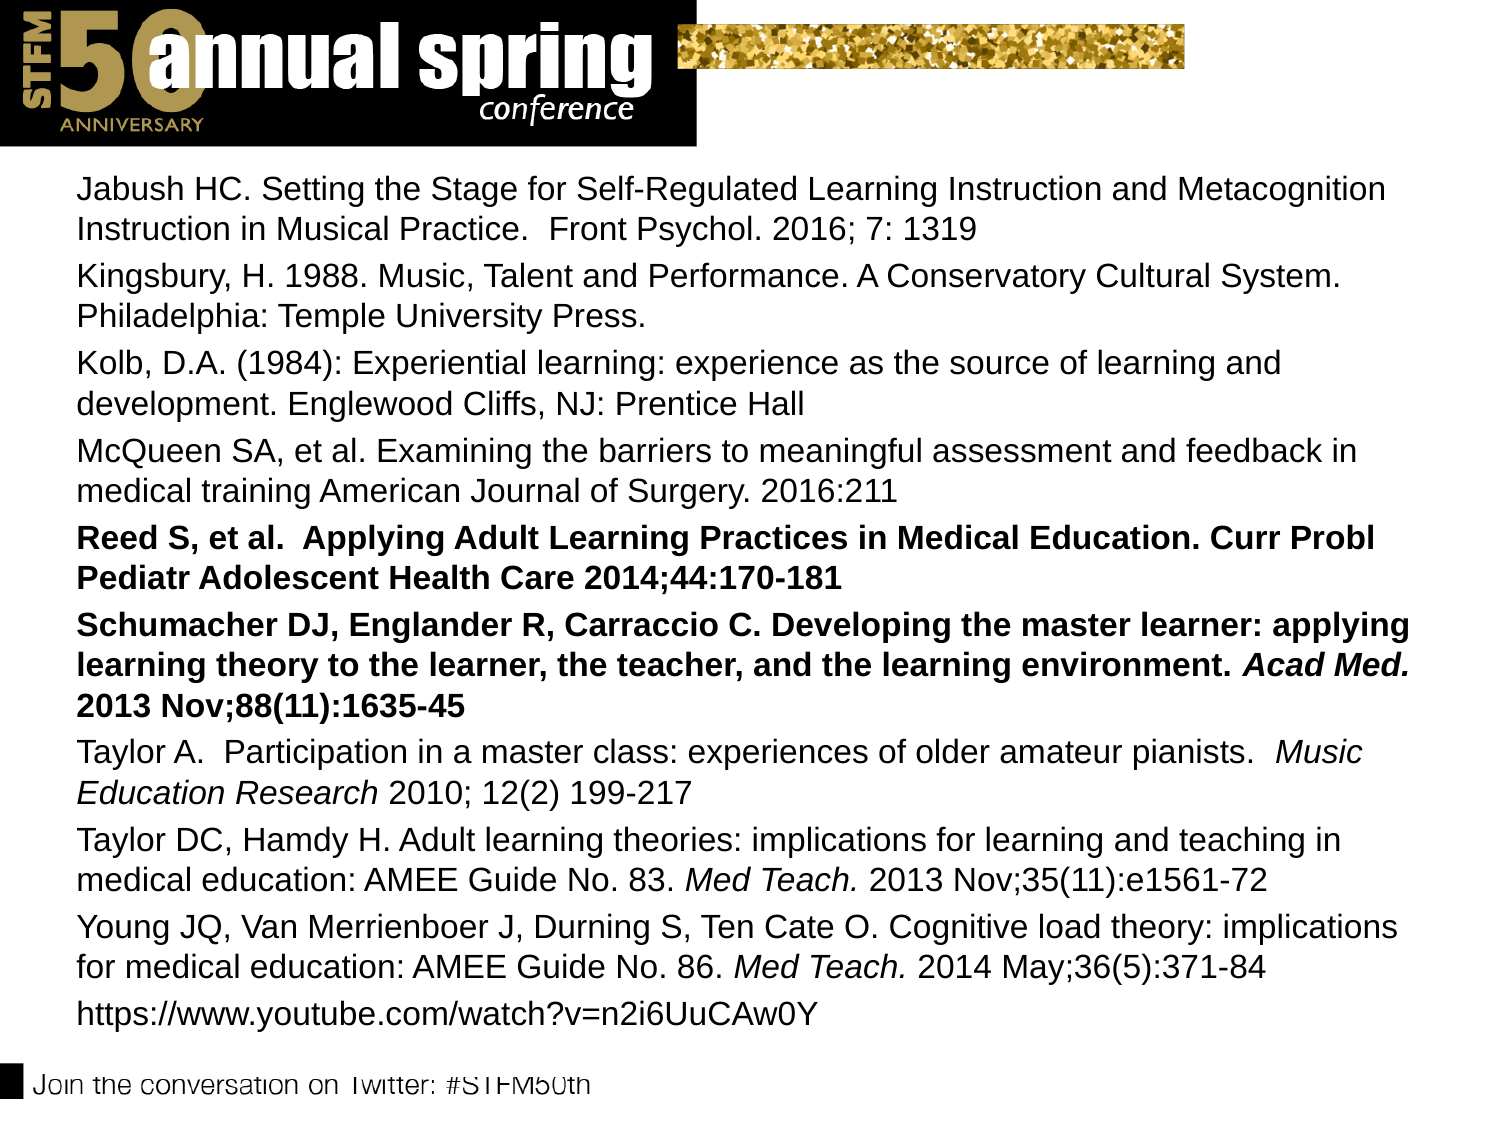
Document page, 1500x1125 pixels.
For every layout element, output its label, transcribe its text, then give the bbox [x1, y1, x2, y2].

list Jabush HC. Setting the Stage for Self-Regulated Learning Instruction and Metacognition Instruction in Musical Practice. Front Psychol. 2016; 7: 1319 Kingsbury, H. 1988. Music, Talent and Performance. A Conservatory Cultural System. Philadelphia: Temple University Press. Kolb, D.A. (1984): Experiential learning: experience as the source of learning and development. Englewood Cliffs, NJ: Prentice Hall McQueen SA, et al. Examining the barriers to meaningful assessment and feedback in medical training American Journal of Surgery. 2016:211 Reed S, et al. Applying Adult Learning Practices in Medical Education. Curr Probl Pediatr Adolescent Health Care 2014;44:170-181 Schumacher DJ, Englander R, Carraccio C. Developing the master learner: applying learning theory to the learner, the teacher, and the learning environment. Acad Med. 2013 Nov;88(11):1635-45 Taylor A. Participation in a master class: experiences of older amateur pianists. Music Education Research 2010; 12(2) 199-217 Taylor DC, Hamdy H. Adult learning theories: implications for learning and teaching in medical education: AMEE Guide No. 83. Med Teach. 2013 Nov;35(11):e1561-72 Young JQ, Van Merrienboer J, Durning S, Ten Cate O. Cognitive load theory: implications for medical education: AMEE Guide No. 86. Med Teach. 2014 May;36(5):371-84 https://www.youtube.com/watch?v=n2i6UuCAw0Y [61, 159, 1432, 1077]
picture [0, 0, 1500, 1125]
